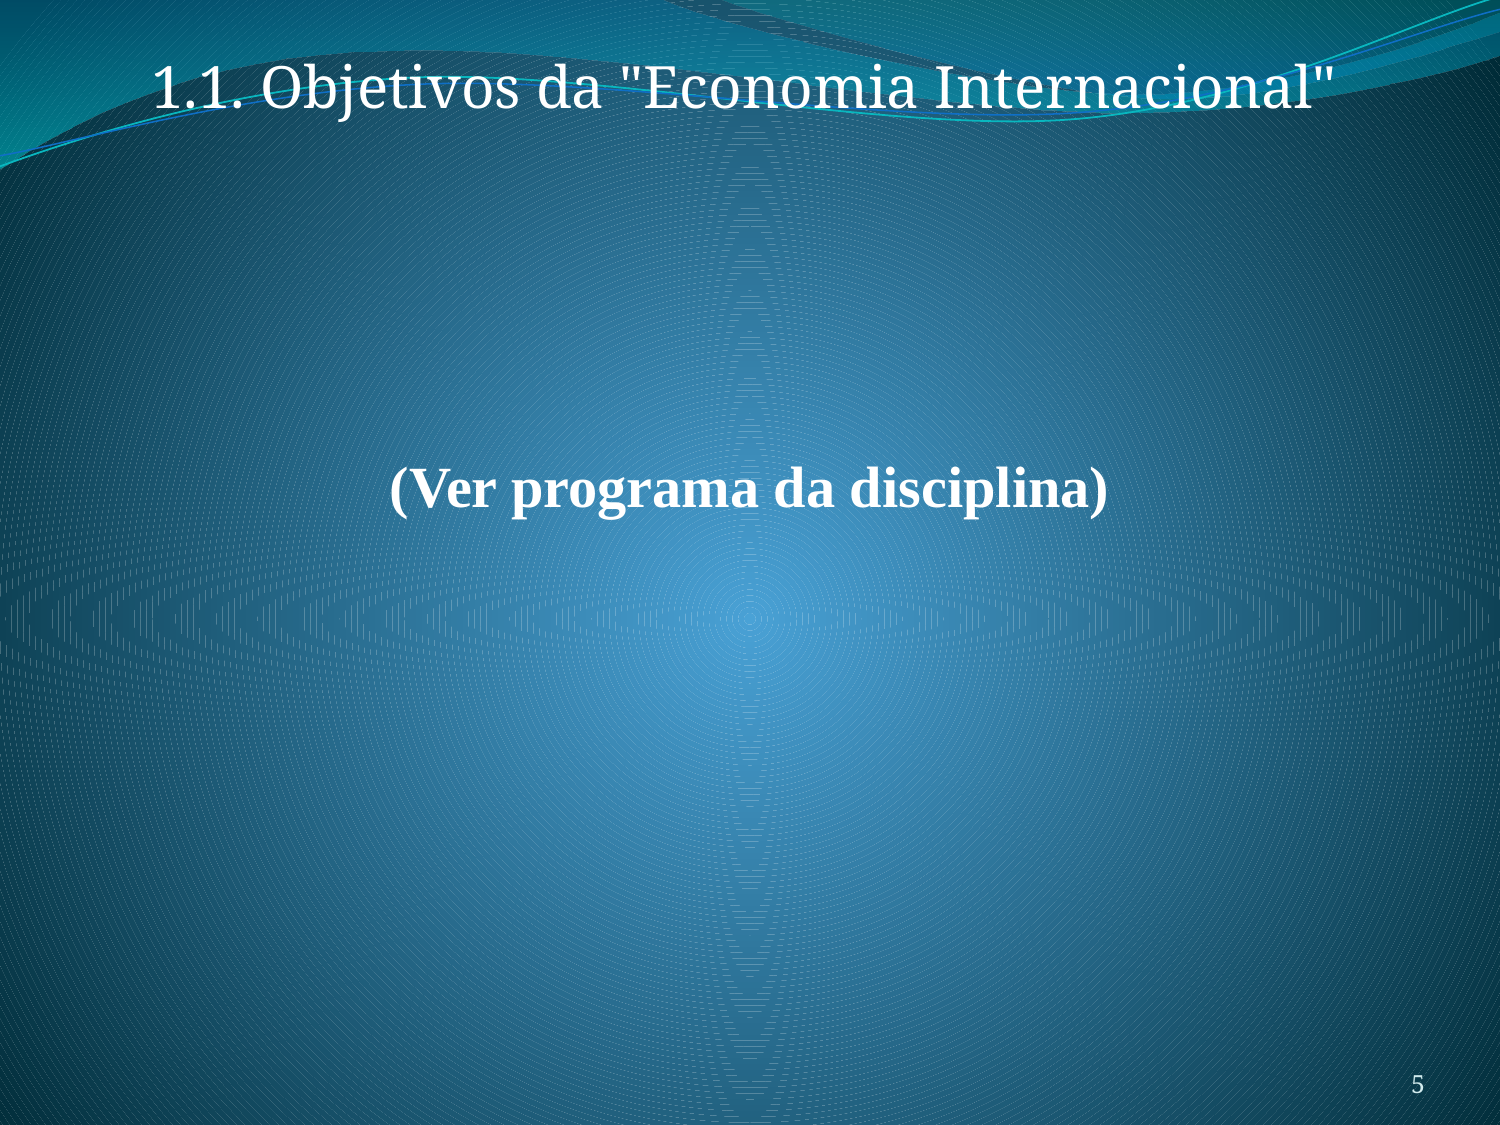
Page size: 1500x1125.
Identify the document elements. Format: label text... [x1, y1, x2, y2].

text_box 1.1. Objetivos da "Economia Internacional" [0, 43, 1494, 128]
text_box (Ver programa da disciplina) [0, 441, 1500, 527]
slide_number 5 [1299, 1042, 1425, 1103]
